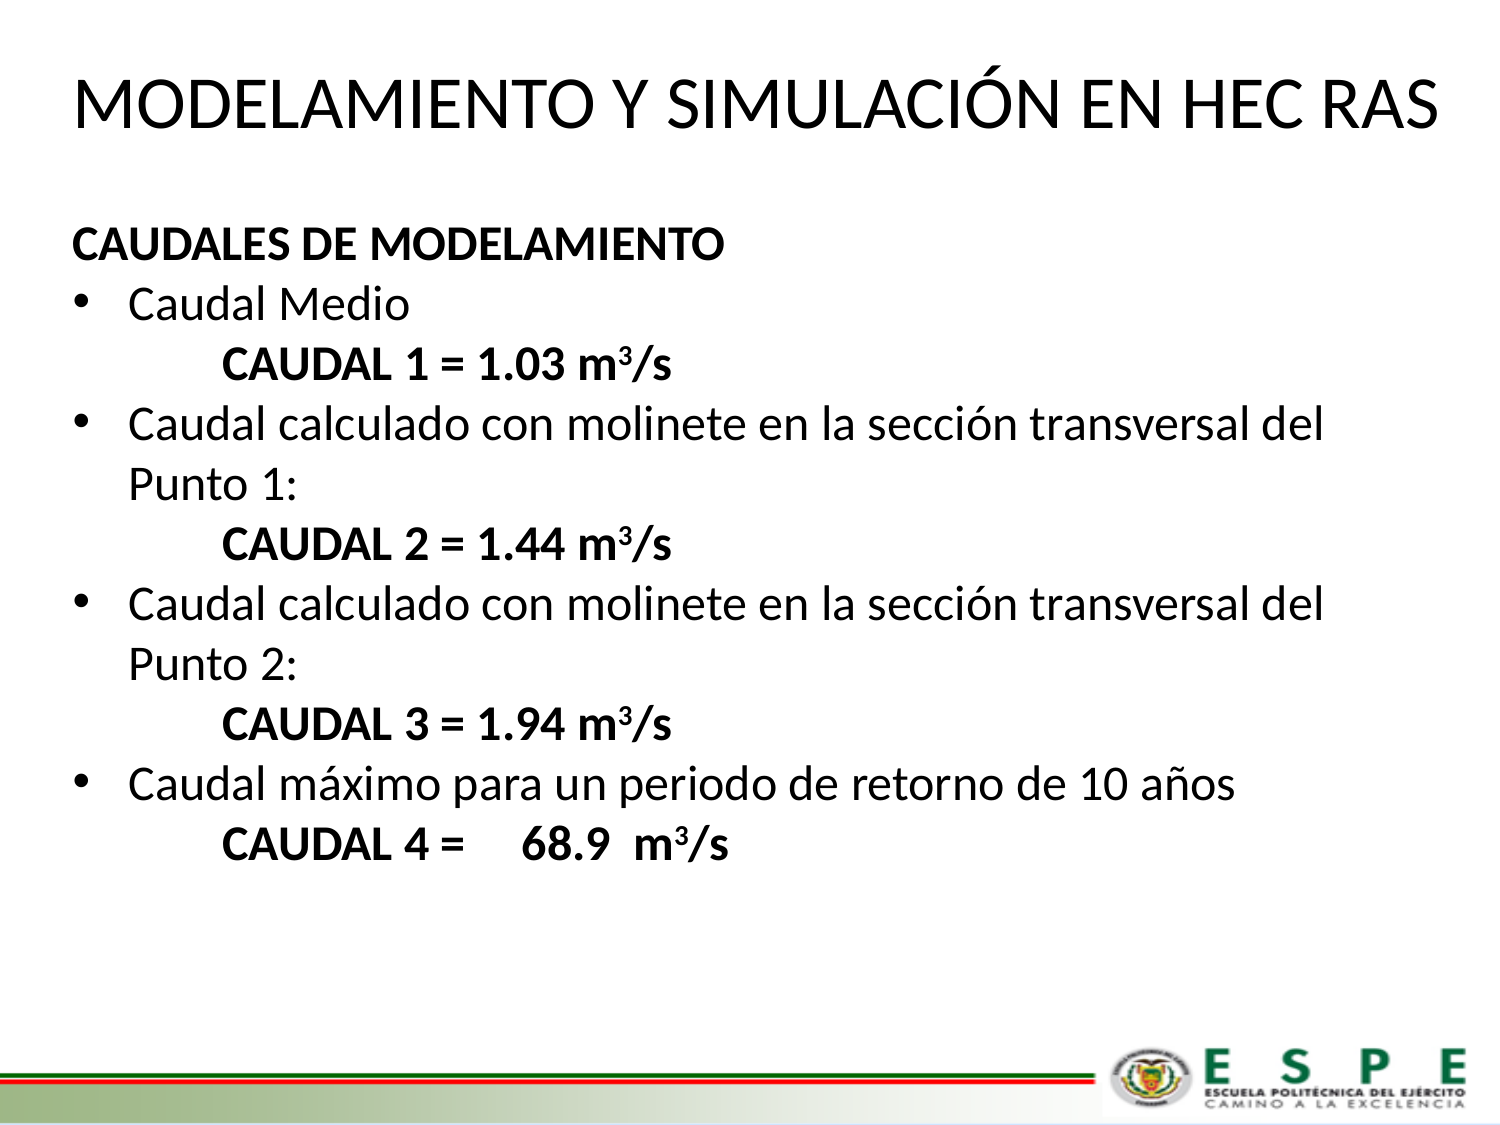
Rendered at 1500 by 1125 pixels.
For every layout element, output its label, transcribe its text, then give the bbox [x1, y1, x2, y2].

text_box MODELAMIENTO Y SIMULACIÓN EN HEC RAS [57, 45, 1500, 151]
picture [0, 1034, 1500, 1125]
text_box CAUDALES DE MODELAMIENTO Caudal Medio CAUDAL 1 = 1.03 m3/s Caudal calculado con molinete en la sección transversal del Punto 1: CAUDAL 2 = 1.44 m3/s Caudal calculado con molinete en la sección transversal del Punto 2: CAUDAL 3 = 1.94 m3/s Caudal máximo para un periodo de retorno de 10 años CAUDAL 4 = 68.9 m3/s [57, 202, 1365, 878]
